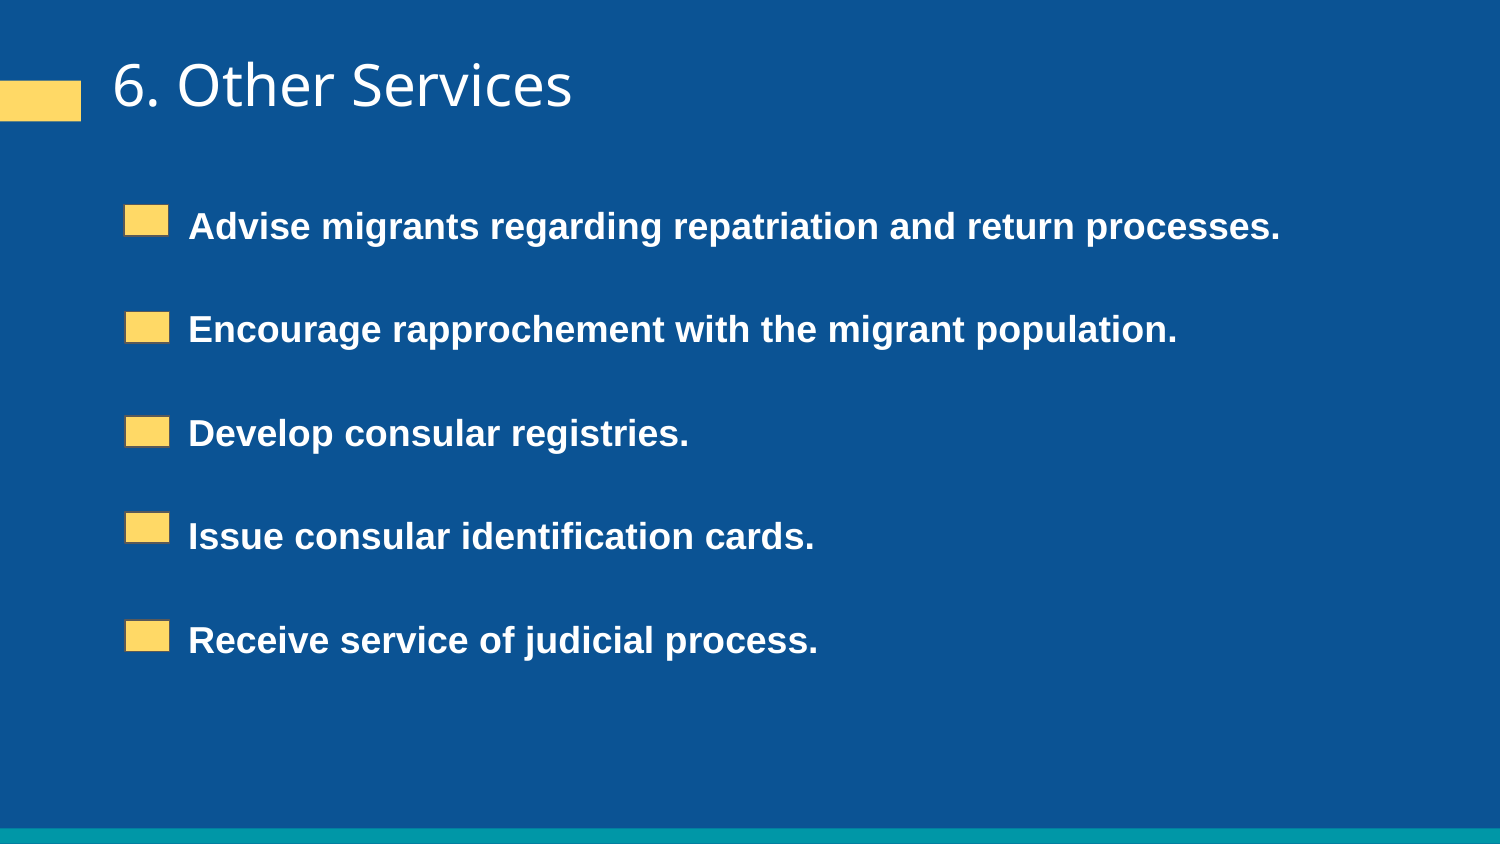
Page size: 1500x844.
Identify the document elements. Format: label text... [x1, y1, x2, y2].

text_box 6. Other Services [97, 41, 1443, 148]
text_box Advise migrants regarding repatriation and return processes. Encourage rapprochement with the migrant population. Develop consular registries. Issue consular identification cards. Receive service of judicial process. [173, 180, 1327, 783]
text_box [125, 311, 170, 344]
text_box [125, 511, 170, 544]
text_box [0, 828, 1500, 844]
text_box [124, 204, 169, 236]
text_box [125, 415, 170, 448]
text_box [125, 620, 170, 652]
text_box [0, 80, 81, 122]
